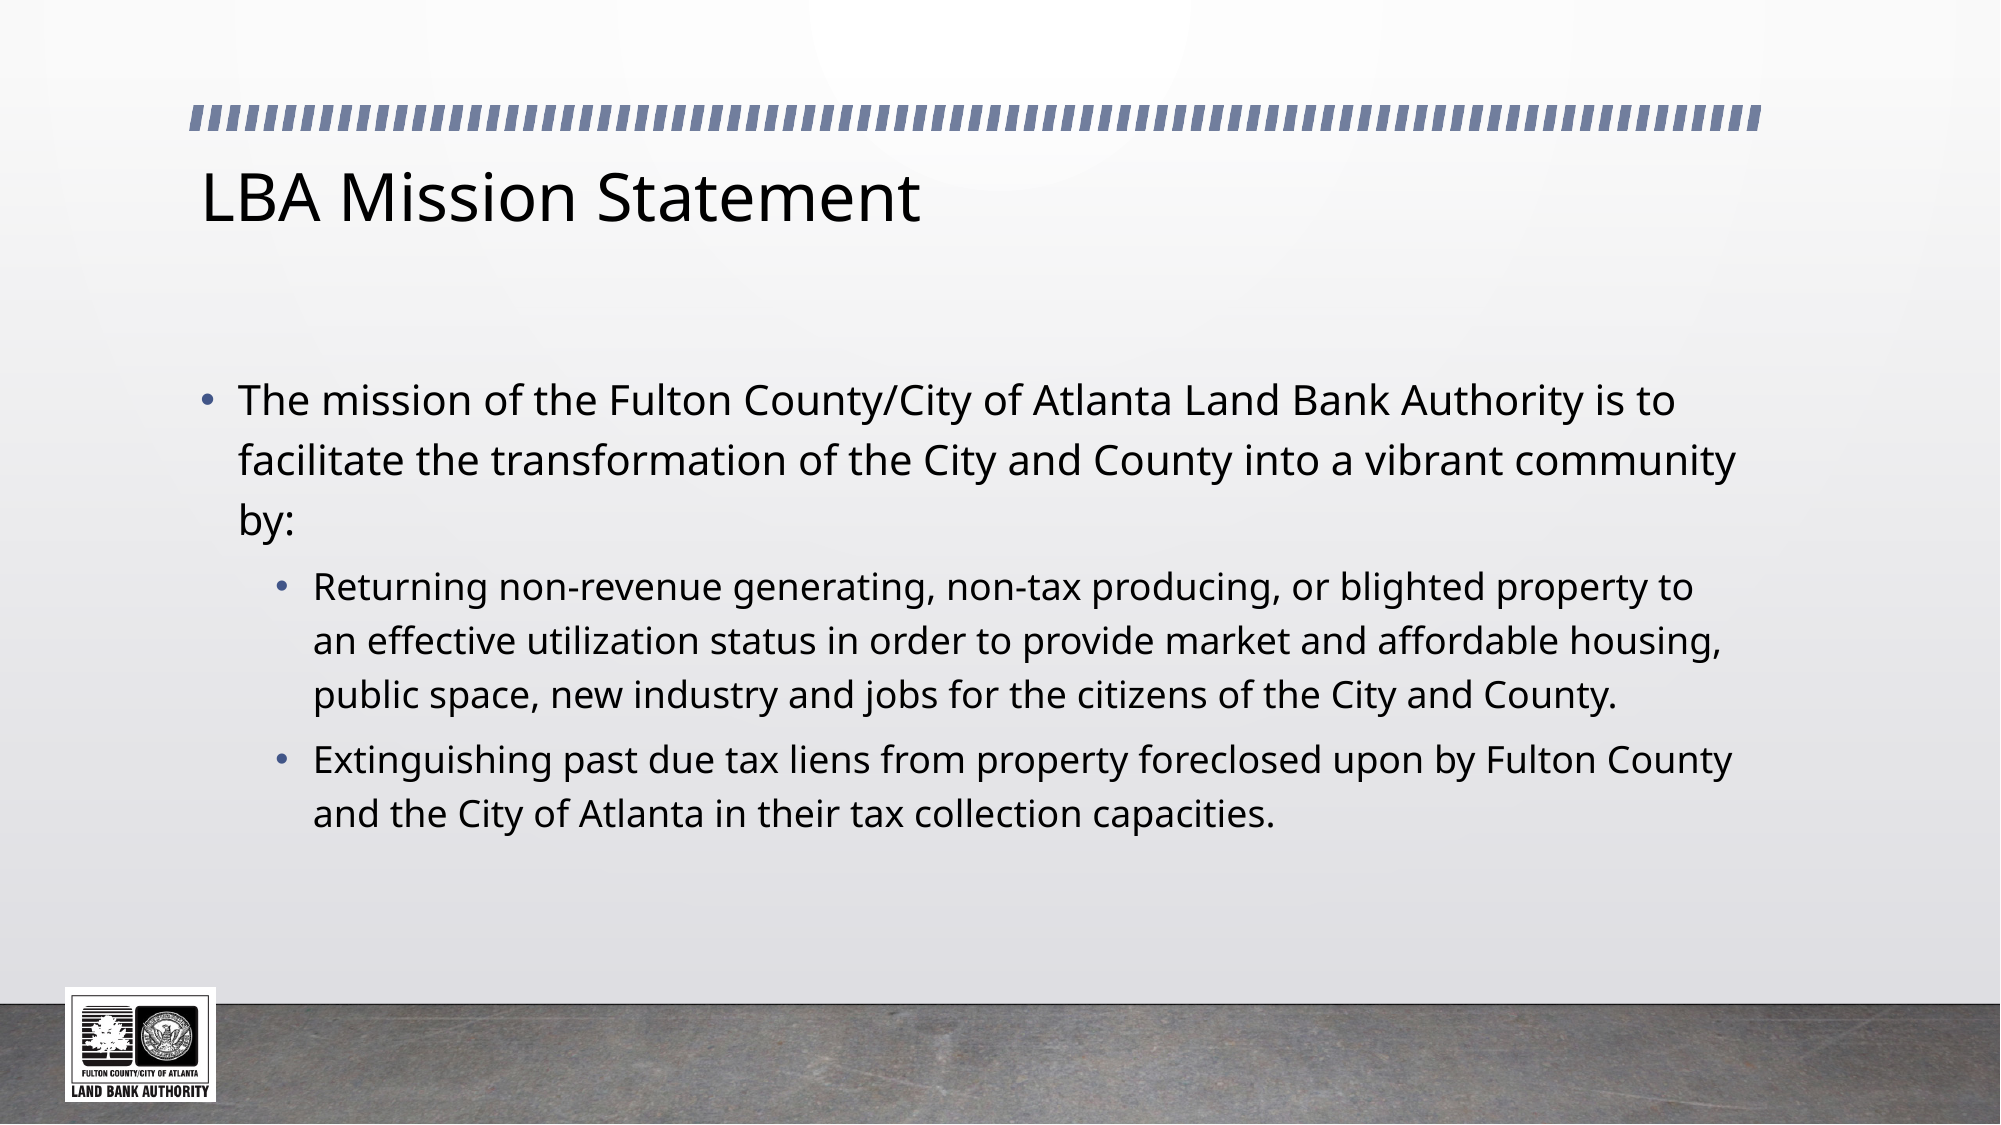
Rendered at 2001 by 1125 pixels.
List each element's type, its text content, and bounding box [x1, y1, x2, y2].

picture [0, 987, 2000, 1124]
list The mission of the Fulton County/City of Atlanta Land Bank Authority is to facilitate the transformation of the City and County into a vibrant community by: Returning non-revenue generating, non-tax producing, or blighted property to an effective utilization status in order to provide market and affordable housing, public space, new industry and jobs for the citizens of the City and County. Extinguishing past due tax liens from property foreclosed upon by Fulton County and the City of Atlanta in their tax collection capacities. [185, 356, 1761, 897]
title LBA Mission Statement [185, 156, 1761, 329]
